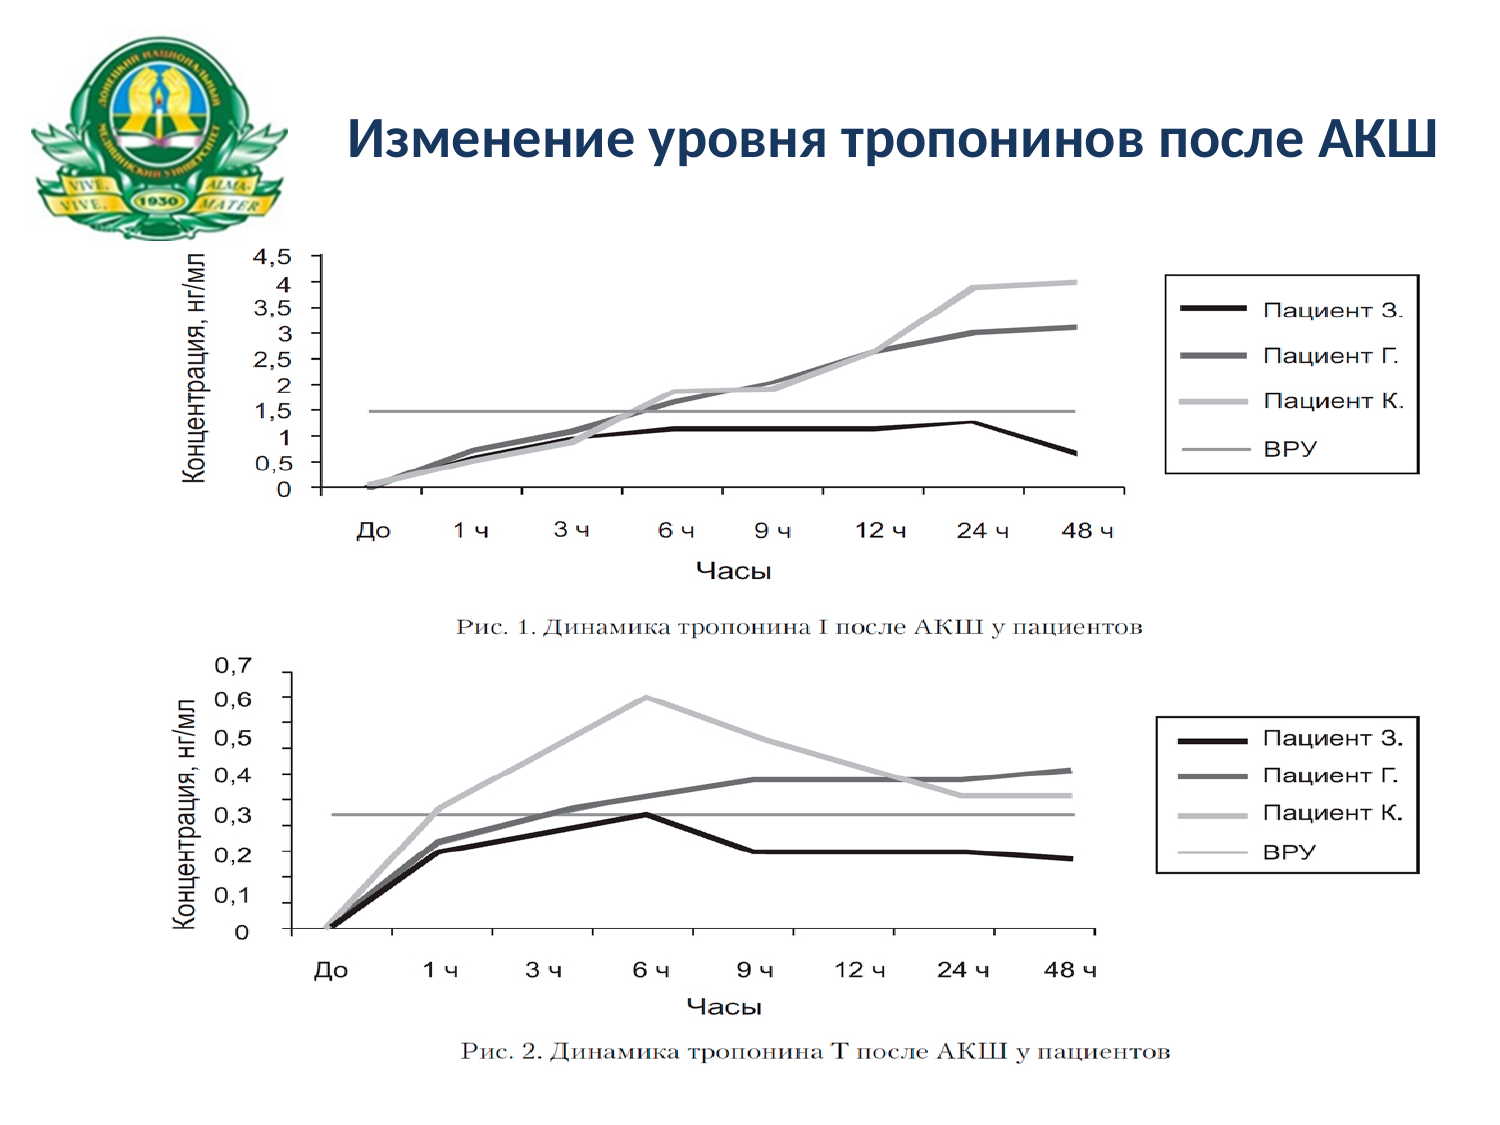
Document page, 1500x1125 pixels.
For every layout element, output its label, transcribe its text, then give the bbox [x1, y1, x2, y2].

text_box Изменение уровня тропонинов после АКШ [308, 92, 1478, 177]
picture [31, 29, 1441, 1081]
